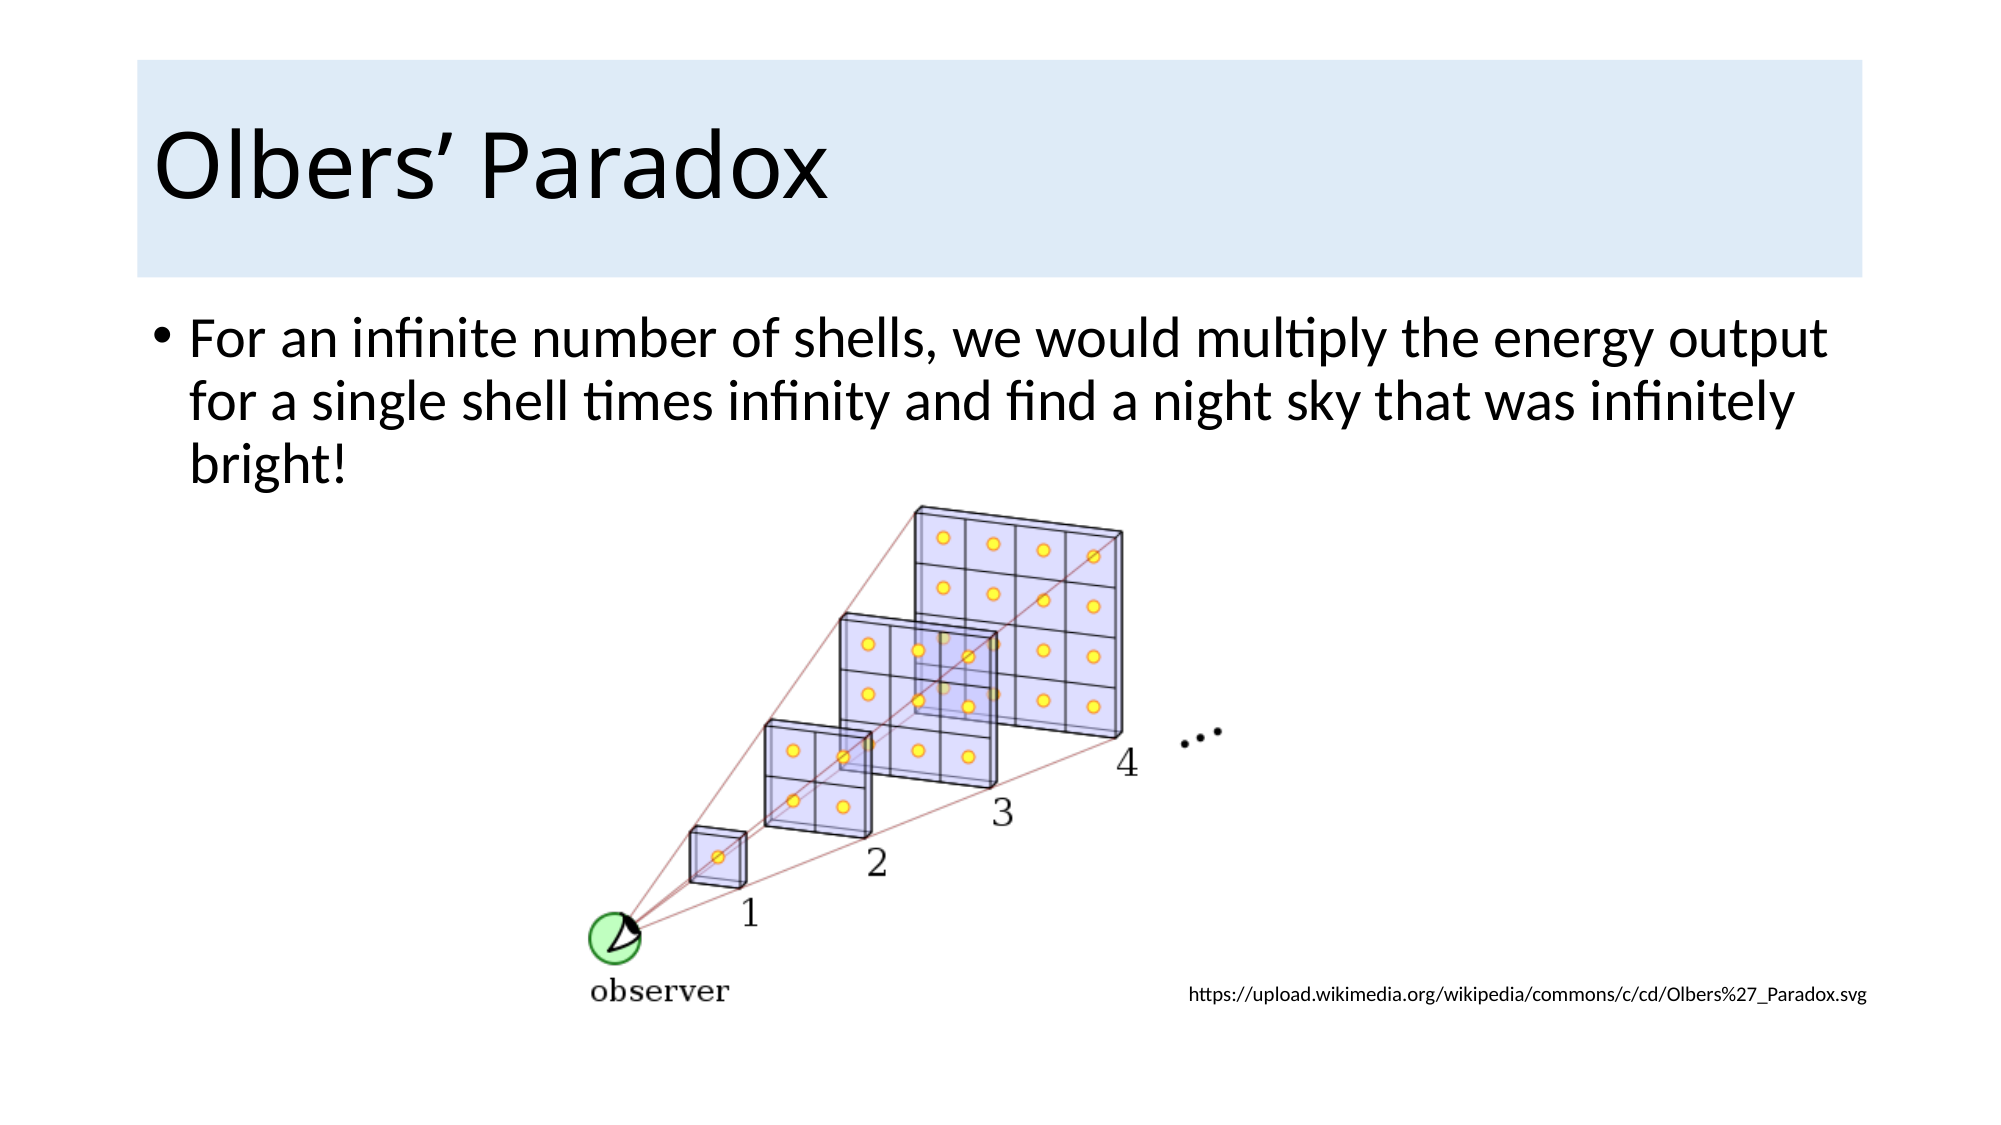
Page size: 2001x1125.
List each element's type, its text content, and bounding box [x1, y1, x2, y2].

title Olbers’ Paradox [137, 59, 1863, 278]
list For an infinite number of shells, we would multiply the energy output for a single shell times infinity and find a night sky that was infinitely bright! [137, 299, 1863, 1014]
picture [540, 488, 1241, 1014]
text_box https://upload.wikimedia.org/wikipedia/commons/c/cd/Olbers%27_Paradox.svg [1241, 972, 1900, 1013]
